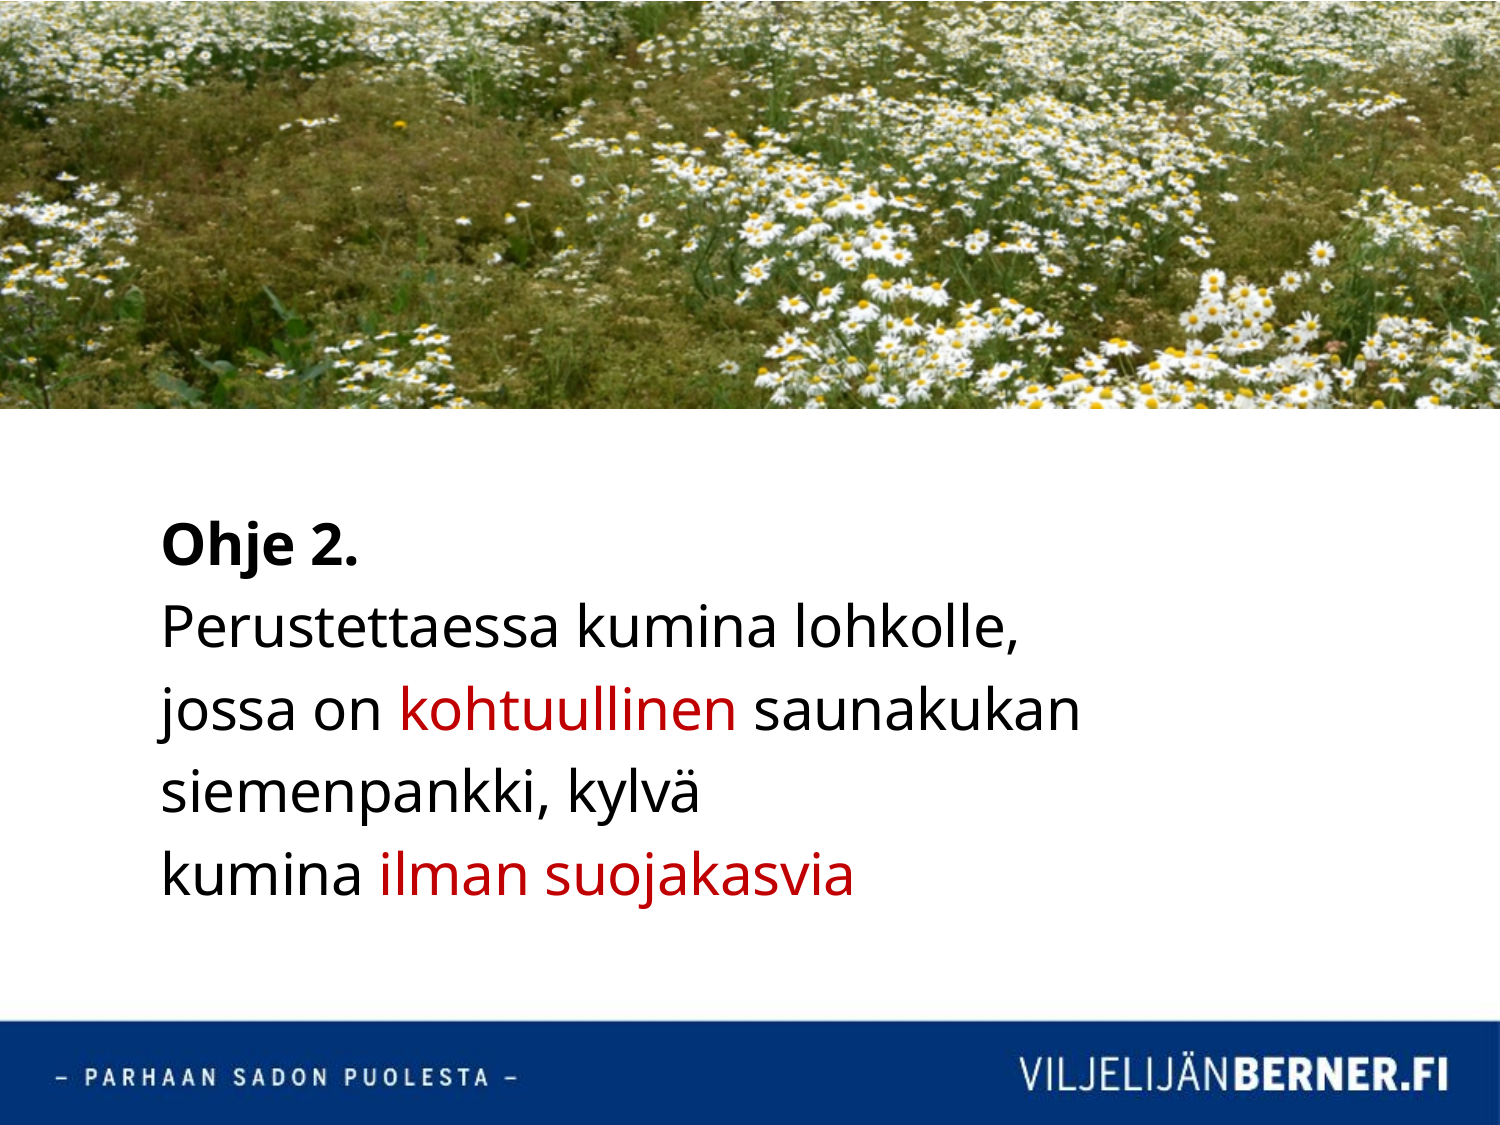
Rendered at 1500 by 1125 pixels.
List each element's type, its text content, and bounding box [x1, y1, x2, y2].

picture [0, 0, 1500, 1125]
list Ohje 2. Perustettaessa kumina lohkolle, jossa on kohtuullinen saunakukan siemenpankki, kylvä kumina ilman suojakasvia [115, 485, 1496, 1125]
